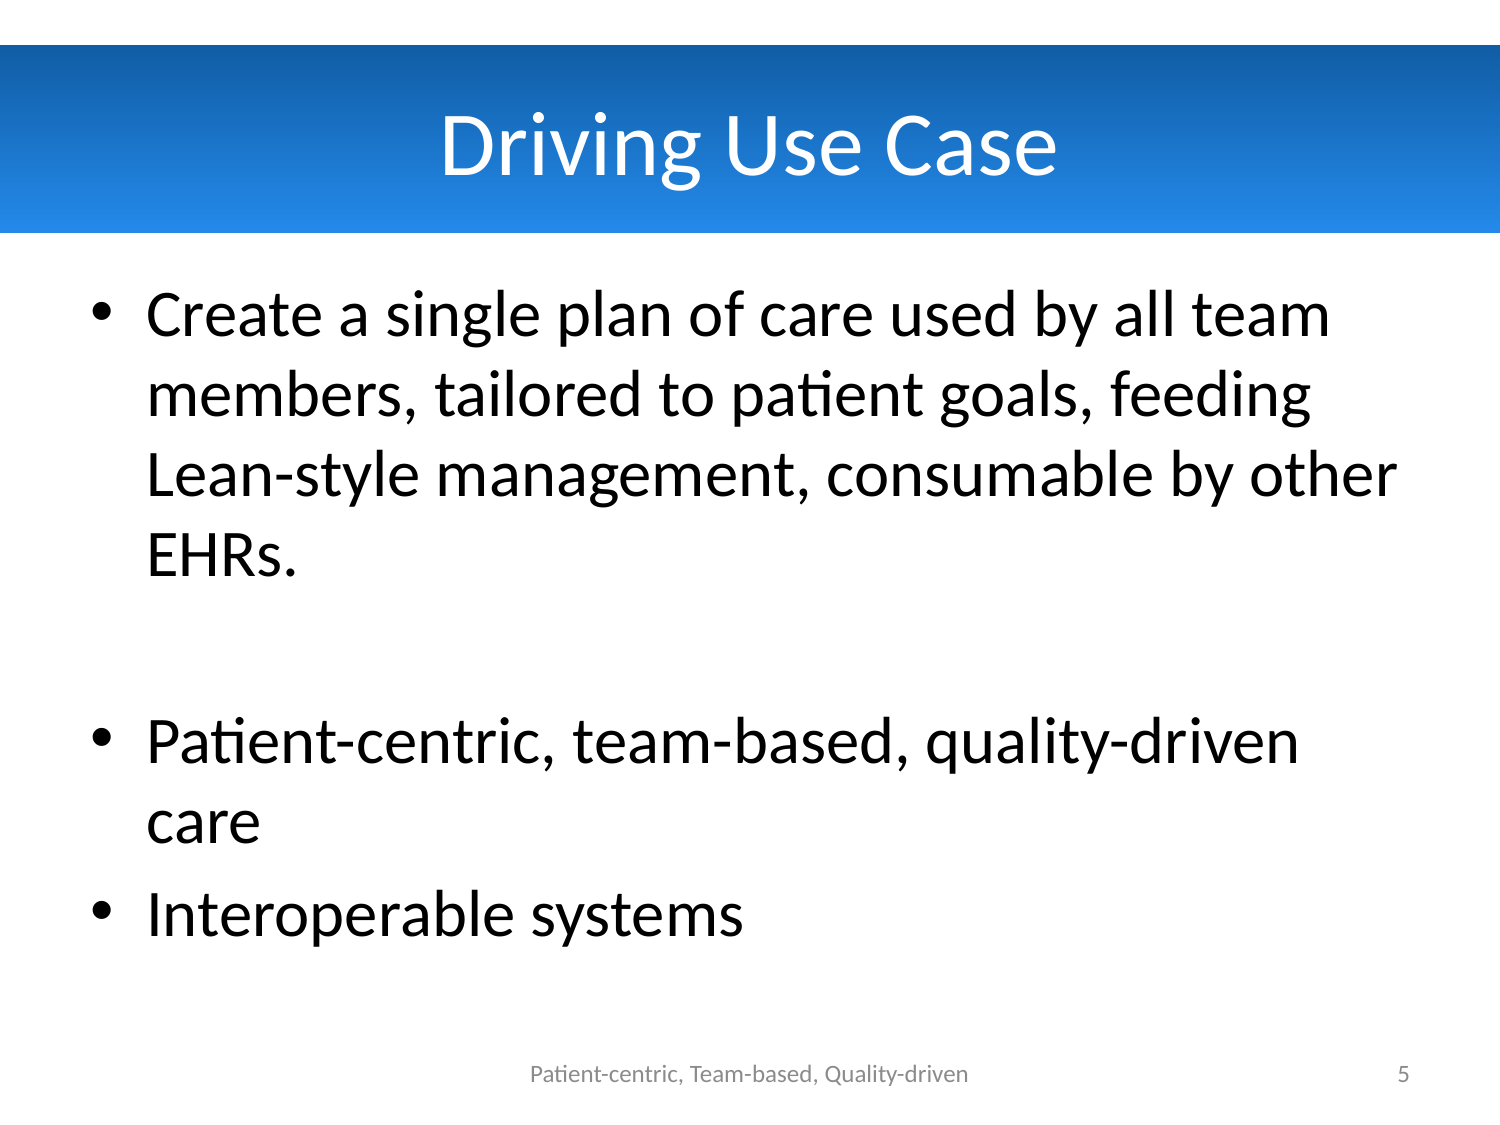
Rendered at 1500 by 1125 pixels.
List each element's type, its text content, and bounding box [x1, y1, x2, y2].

list Create a single plan of care used by all team members, tailored to patient goals, feeding Lean-style management, consumable by other EHRs. Patient-centric, team-based, quality-driven care Interoperable systems [75, 262, 1425, 1005]
footer Patient-centric, Team-based, Quality-driven [512, 1042, 988, 1103]
title Driving Use Case [0, 45, 1500, 233]
slide_number 5 [1074, 1042, 1425, 1103]
